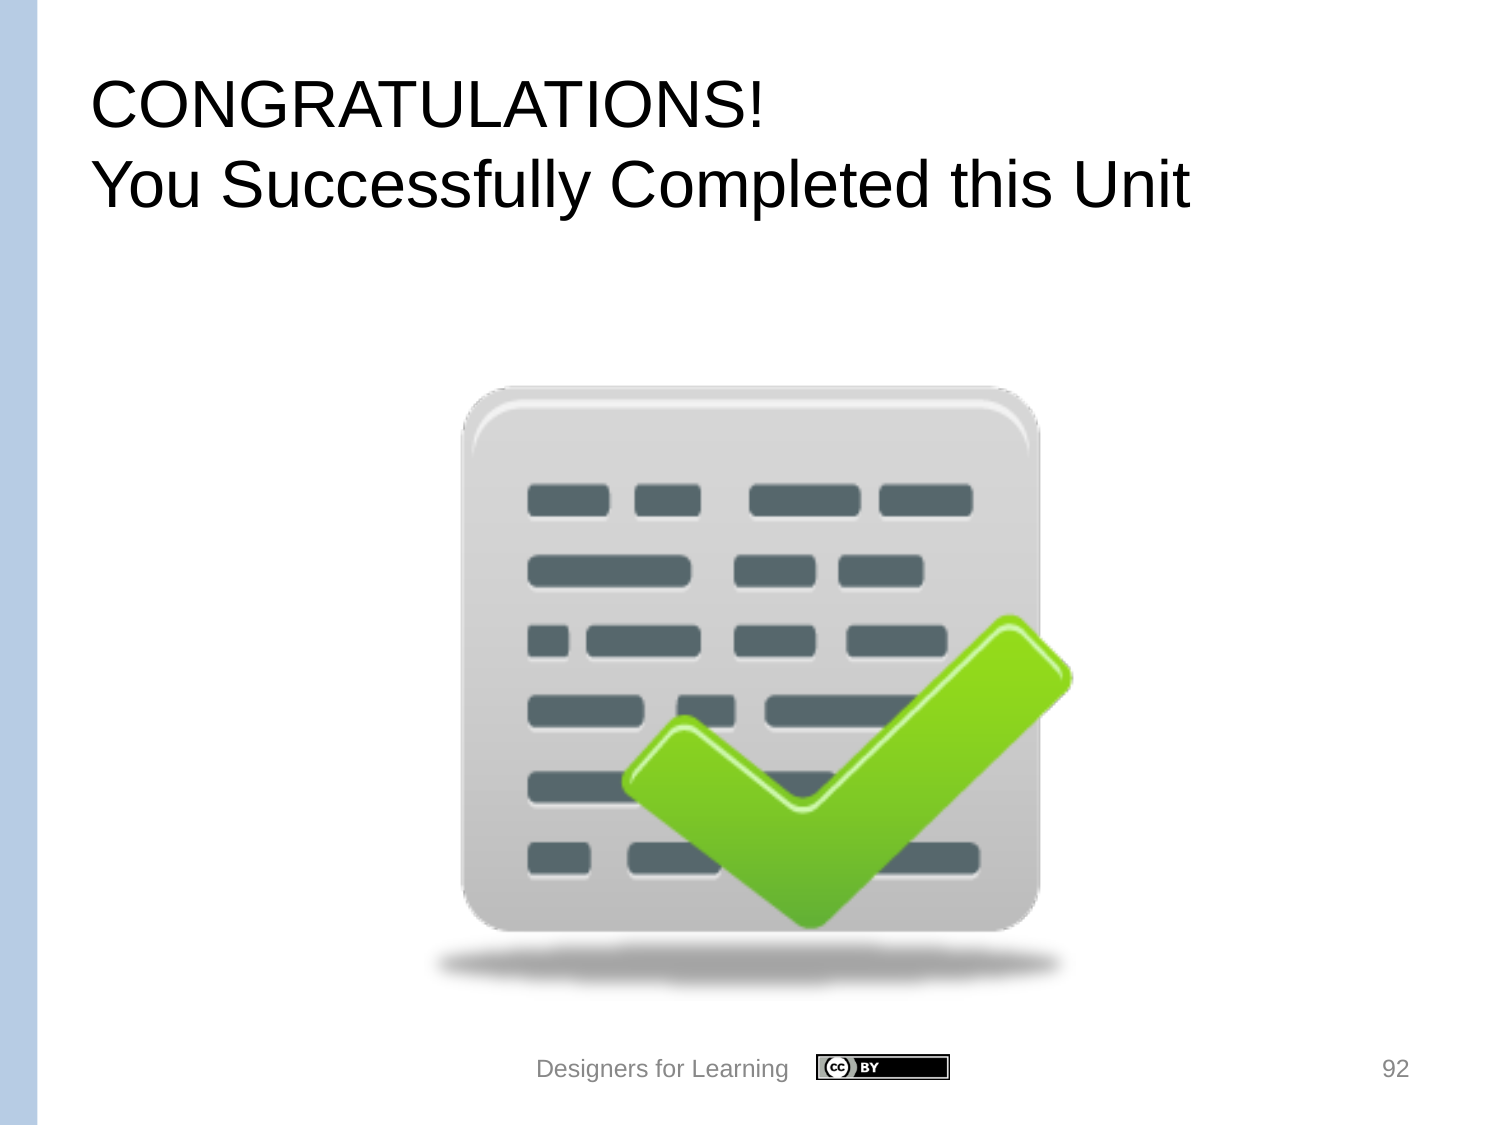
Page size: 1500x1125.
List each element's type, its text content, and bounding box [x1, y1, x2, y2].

slide_number 92 [1074, 1037, 1425, 1098]
title CONGRATULATIONS! You Successfully Completed this Unit [75, 41, 1401, 241]
footer Designers for Learning [516, 1037, 817, 1098]
picture [423, 348, 1076, 1001]
picture [817, 1054, 950, 1080]
